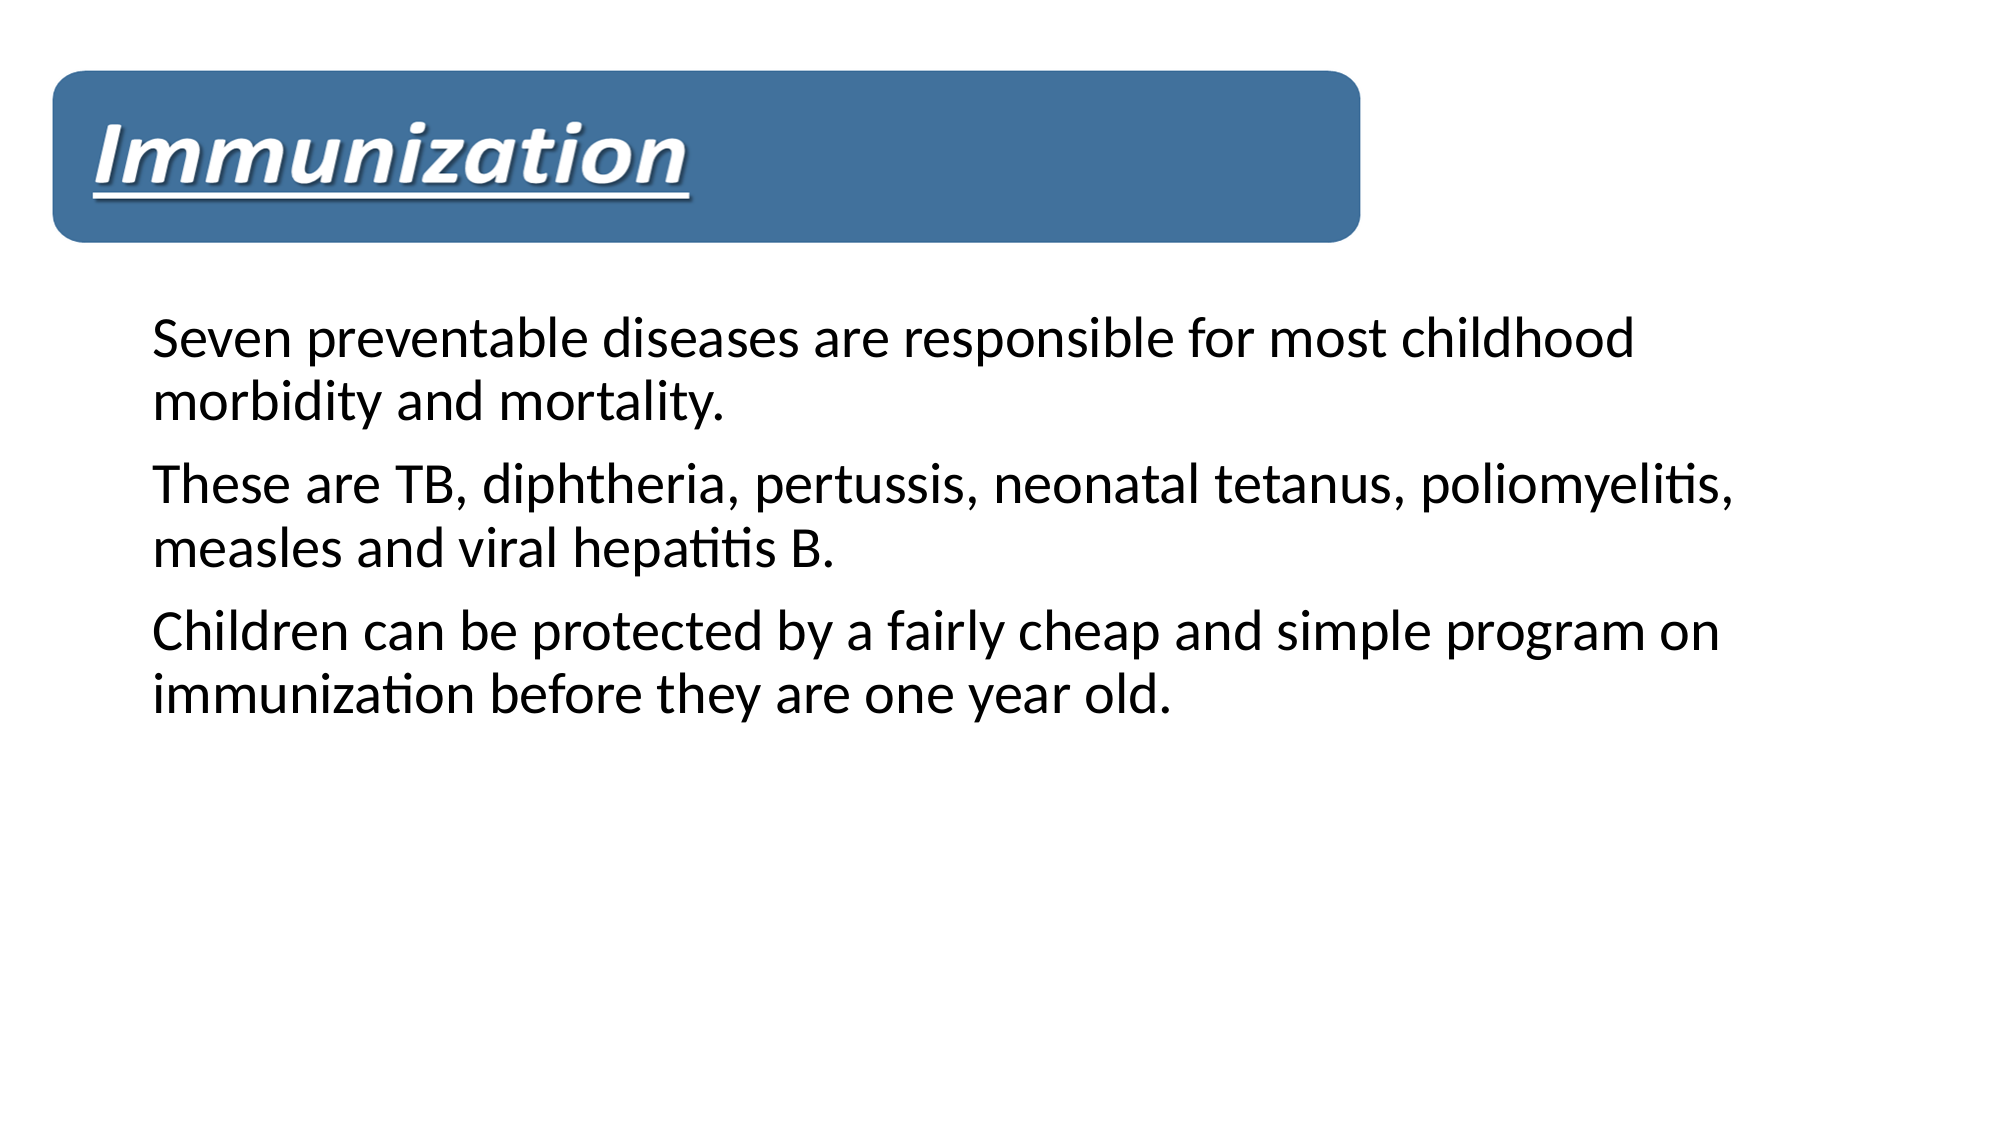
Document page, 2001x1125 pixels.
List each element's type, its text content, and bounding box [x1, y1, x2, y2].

list Seven preventable diseases are responsible for most childhood morbidity and mortality. These are TB, diphtheria, pertussis, neonatal tetanus, poliomyelitis, measles and viral hepatitis B. Children can be protected by a fairly cheap and simple program on immunization before they are one year old. [137, 299, 1863, 1014]
picture [28, 67, 1363, 270]
